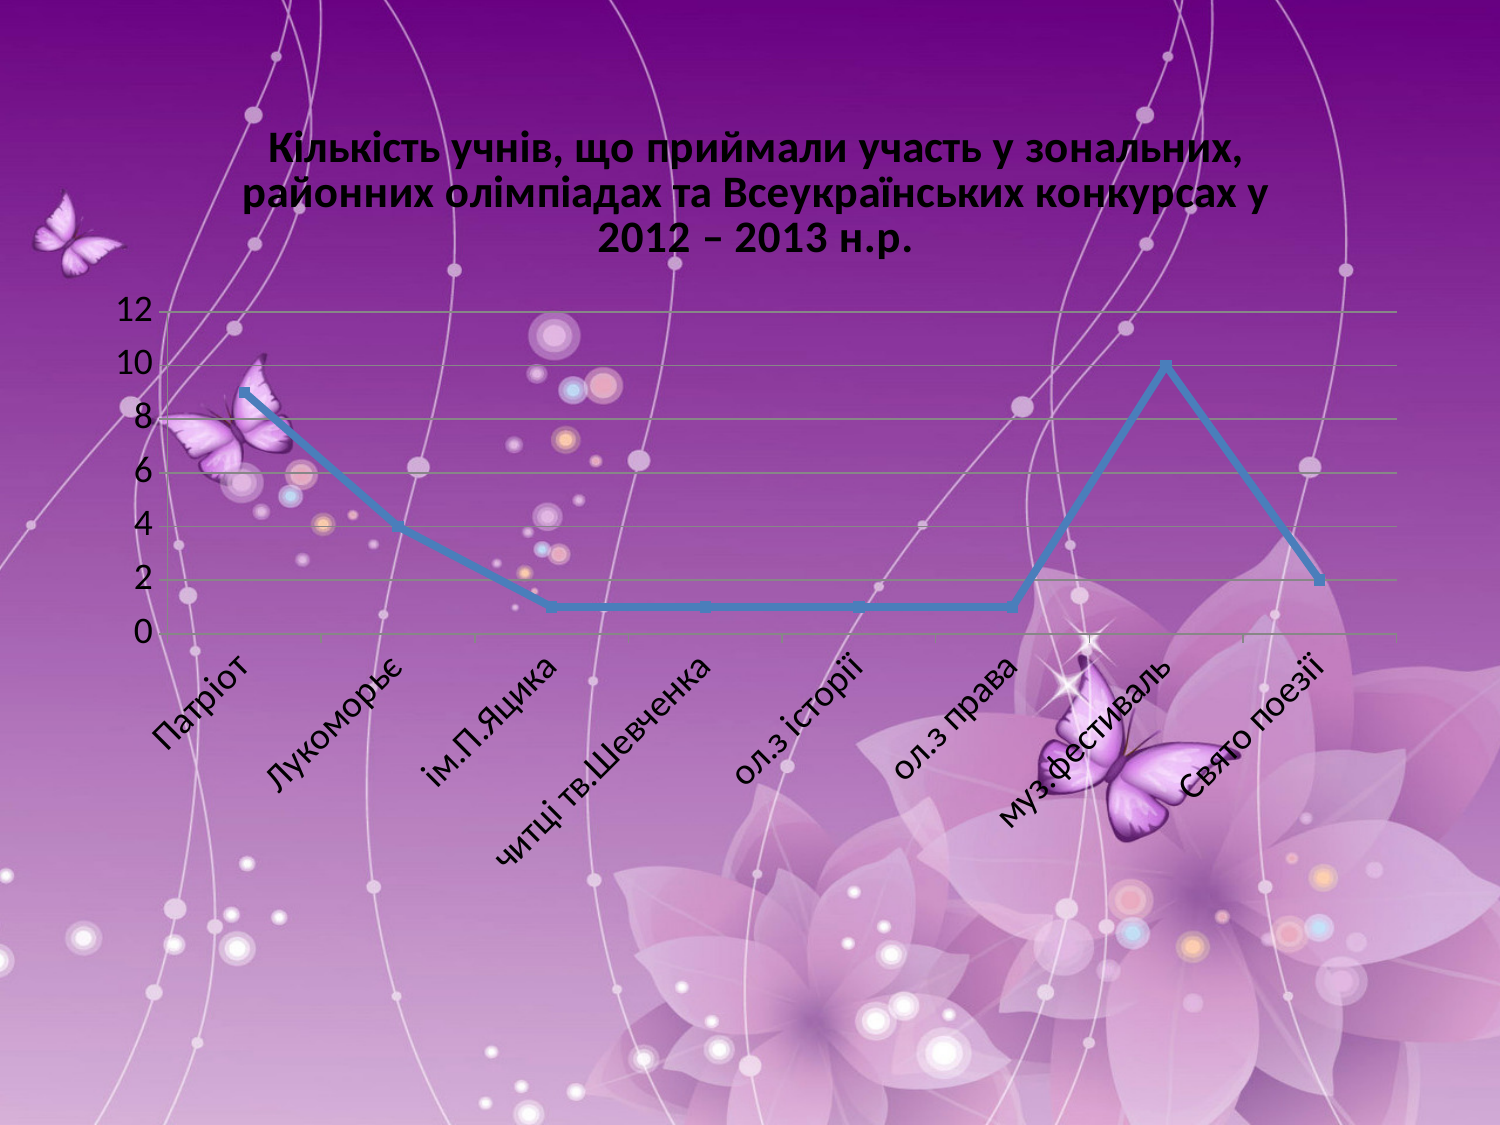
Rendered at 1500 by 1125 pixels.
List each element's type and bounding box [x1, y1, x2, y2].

picture [0, 0, 1500, 1125]
chart [88, 89, 1424, 897]
